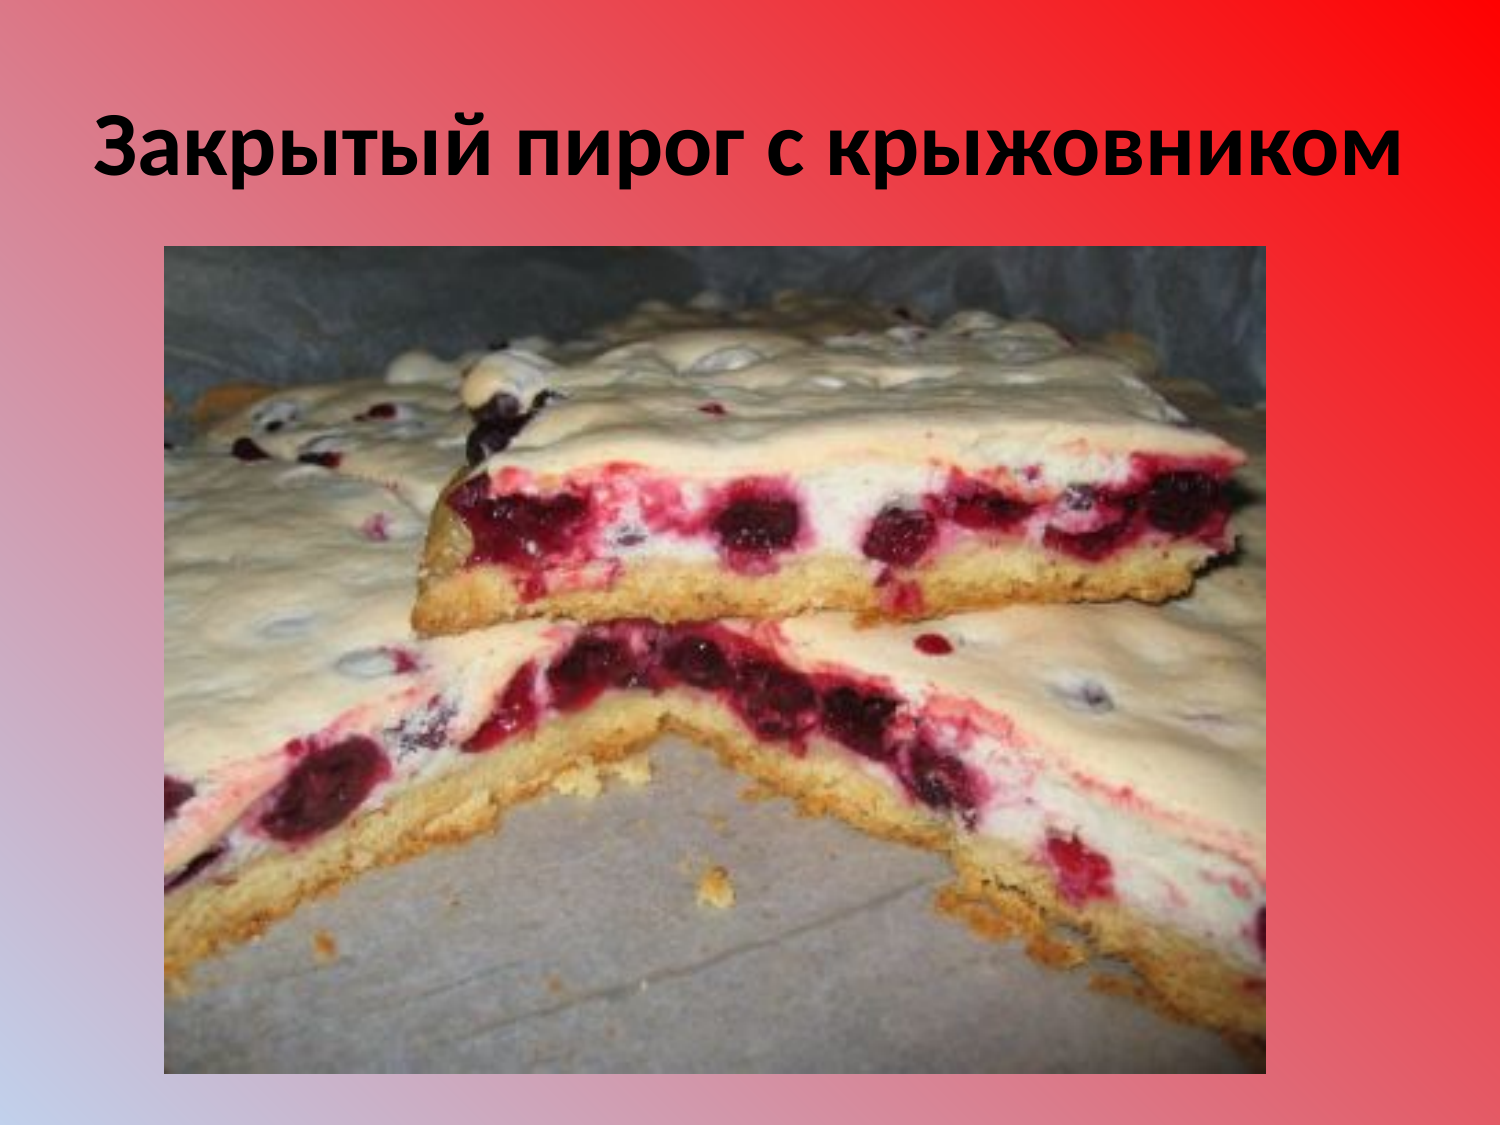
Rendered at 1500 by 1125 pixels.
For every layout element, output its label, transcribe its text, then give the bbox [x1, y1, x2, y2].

title Закрытый пирог с крыжовником [75, 45, 1425, 233]
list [163, 246, 1266, 1074]
